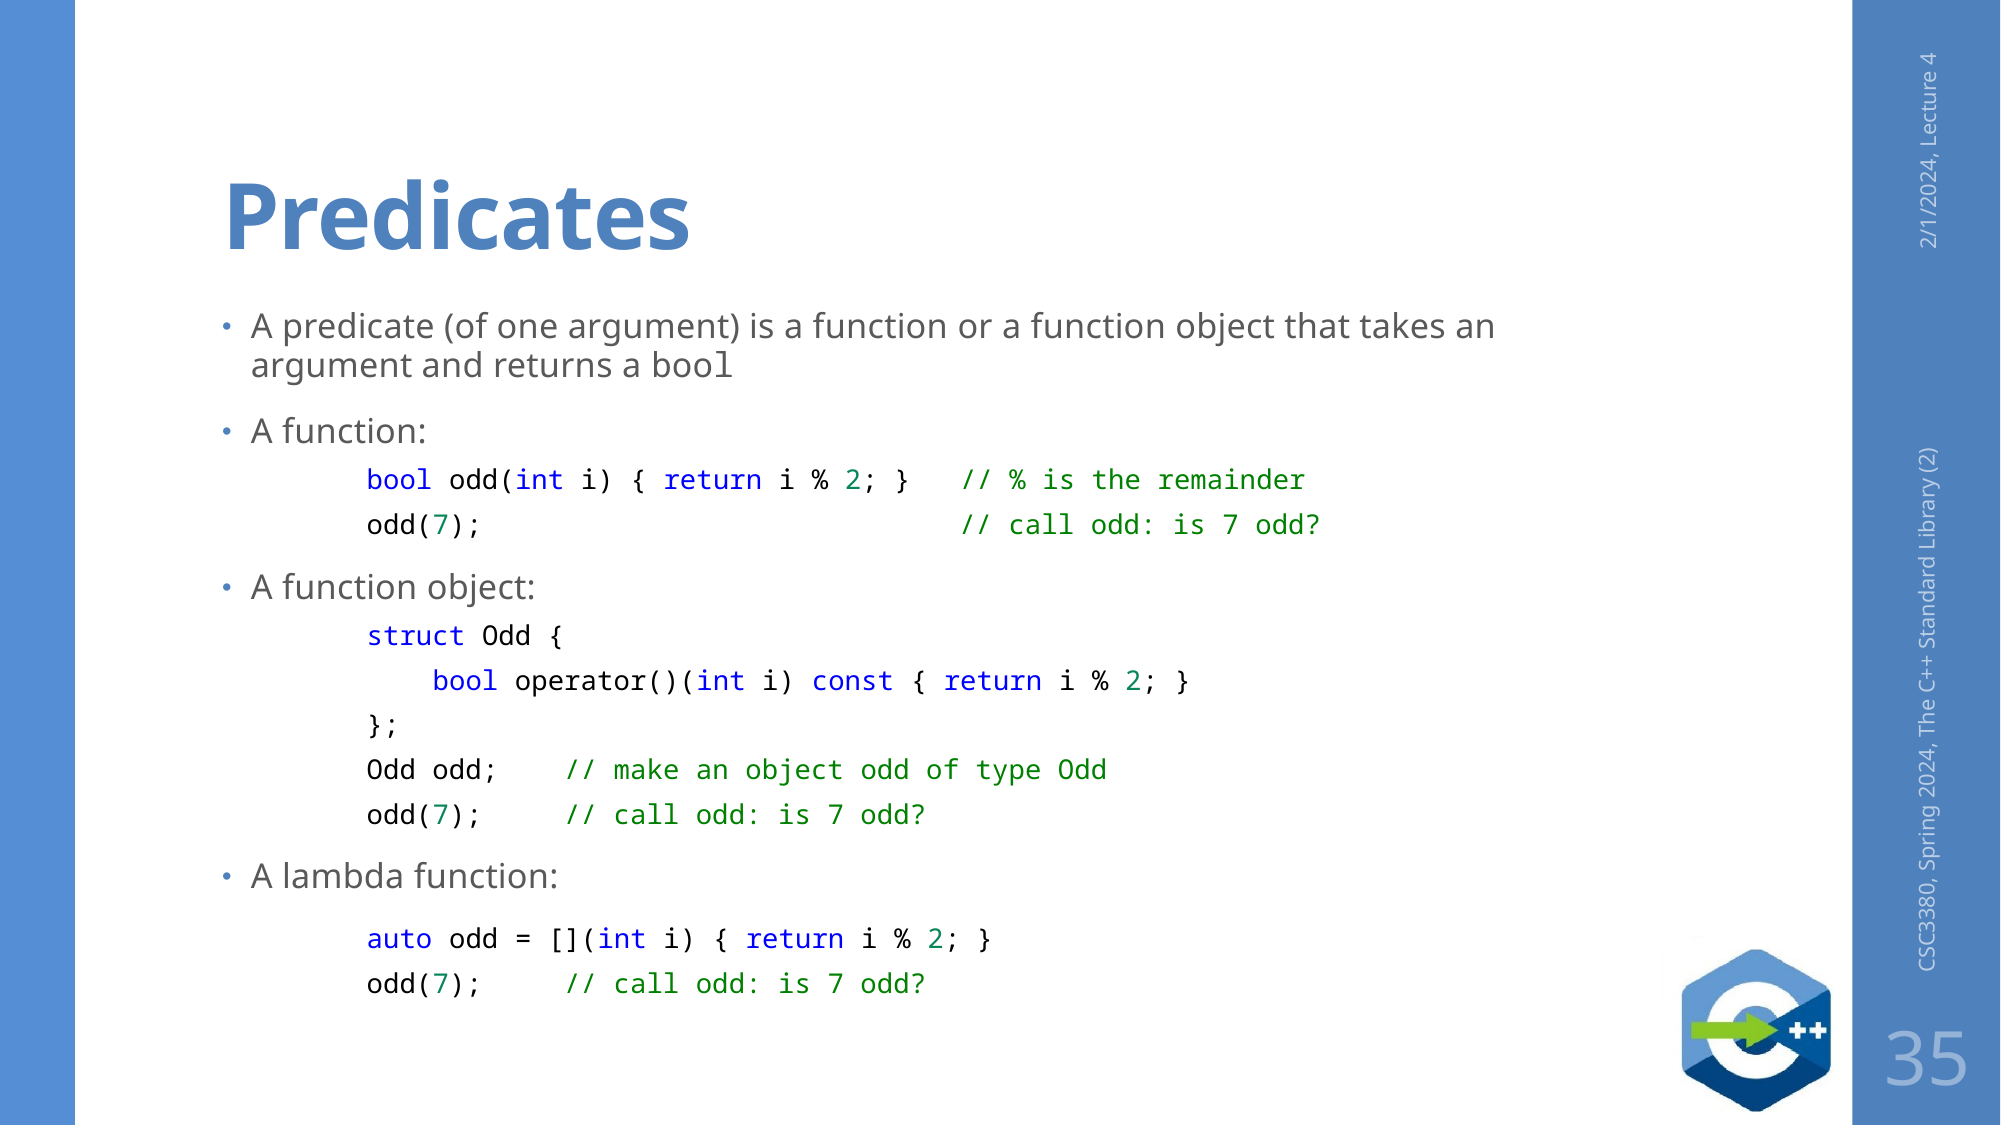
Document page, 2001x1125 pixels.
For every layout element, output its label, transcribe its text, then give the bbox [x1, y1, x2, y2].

footer CSC3380, Spring 2024, The C++ Standard Library (2) [1897, 400, 1958, 988]
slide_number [1897, 37, 1958, 351]
slide_number 35 [1852, 1012, 2000, 1110]
list A predicate (of one argument) is a function or a function object that takes an argument and returns a bool A function: bool odd(int i) { return i % 2; } // % is the remainder odd(7); // call odd: is 7 odd? A function object: struct Odd { bool operator()(int i) const { return i % 2; } }; Odd odd; // make an object odd of type Odd odd(7); // call odd: is 7 odd? A lambda function: auto odd = [](int i) { return i % 2; } odd(7); // call odd: is 7 odd? [206, 299, 1617, 1014]
title Predicates [206, 48, 1797, 278]
picture [1661, 936, 1851, 1125]
